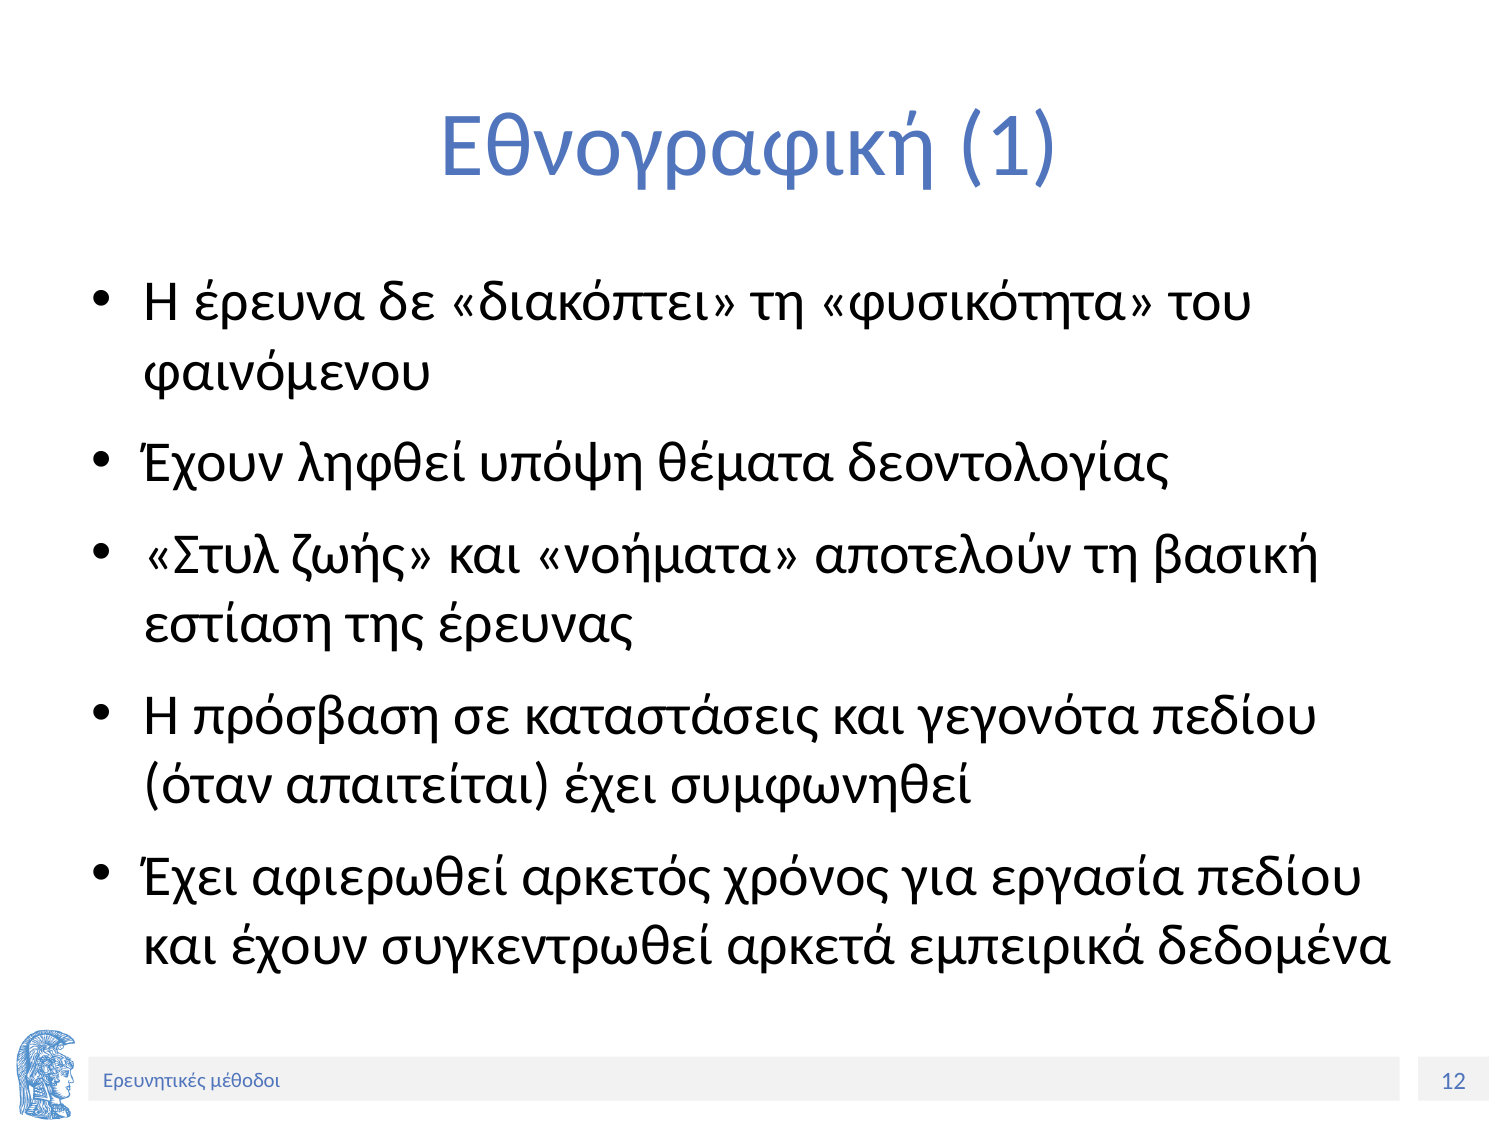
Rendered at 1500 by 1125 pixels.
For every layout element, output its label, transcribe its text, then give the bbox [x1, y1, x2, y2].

picture [9, 1026, 81, 1120]
list Η έρευνα δε «διακόπτει» τη «φυσικότητα» του φαινόμενου Έχουν ληφθεί υπόψη θέματα δεοντολογίας «Στυλ ζωής» και «νοήματα» αποτελούν τη βασική εστίαση της έρευνας Η πρόσβαση σε καταστάσεις και γεγονότα πεδίου (όταν απαιτείται) έχει συμφωνηθεί Έχει αφιερωθεί αρκετός χρόνος για εργασία πεδίου και έχουν συγκεντρωθεί αρκετά εμπειρικά δεδομένα [76, 255, 1427, 998]
title Εθνογραφική (1) [75, 45, 1425, 233]
